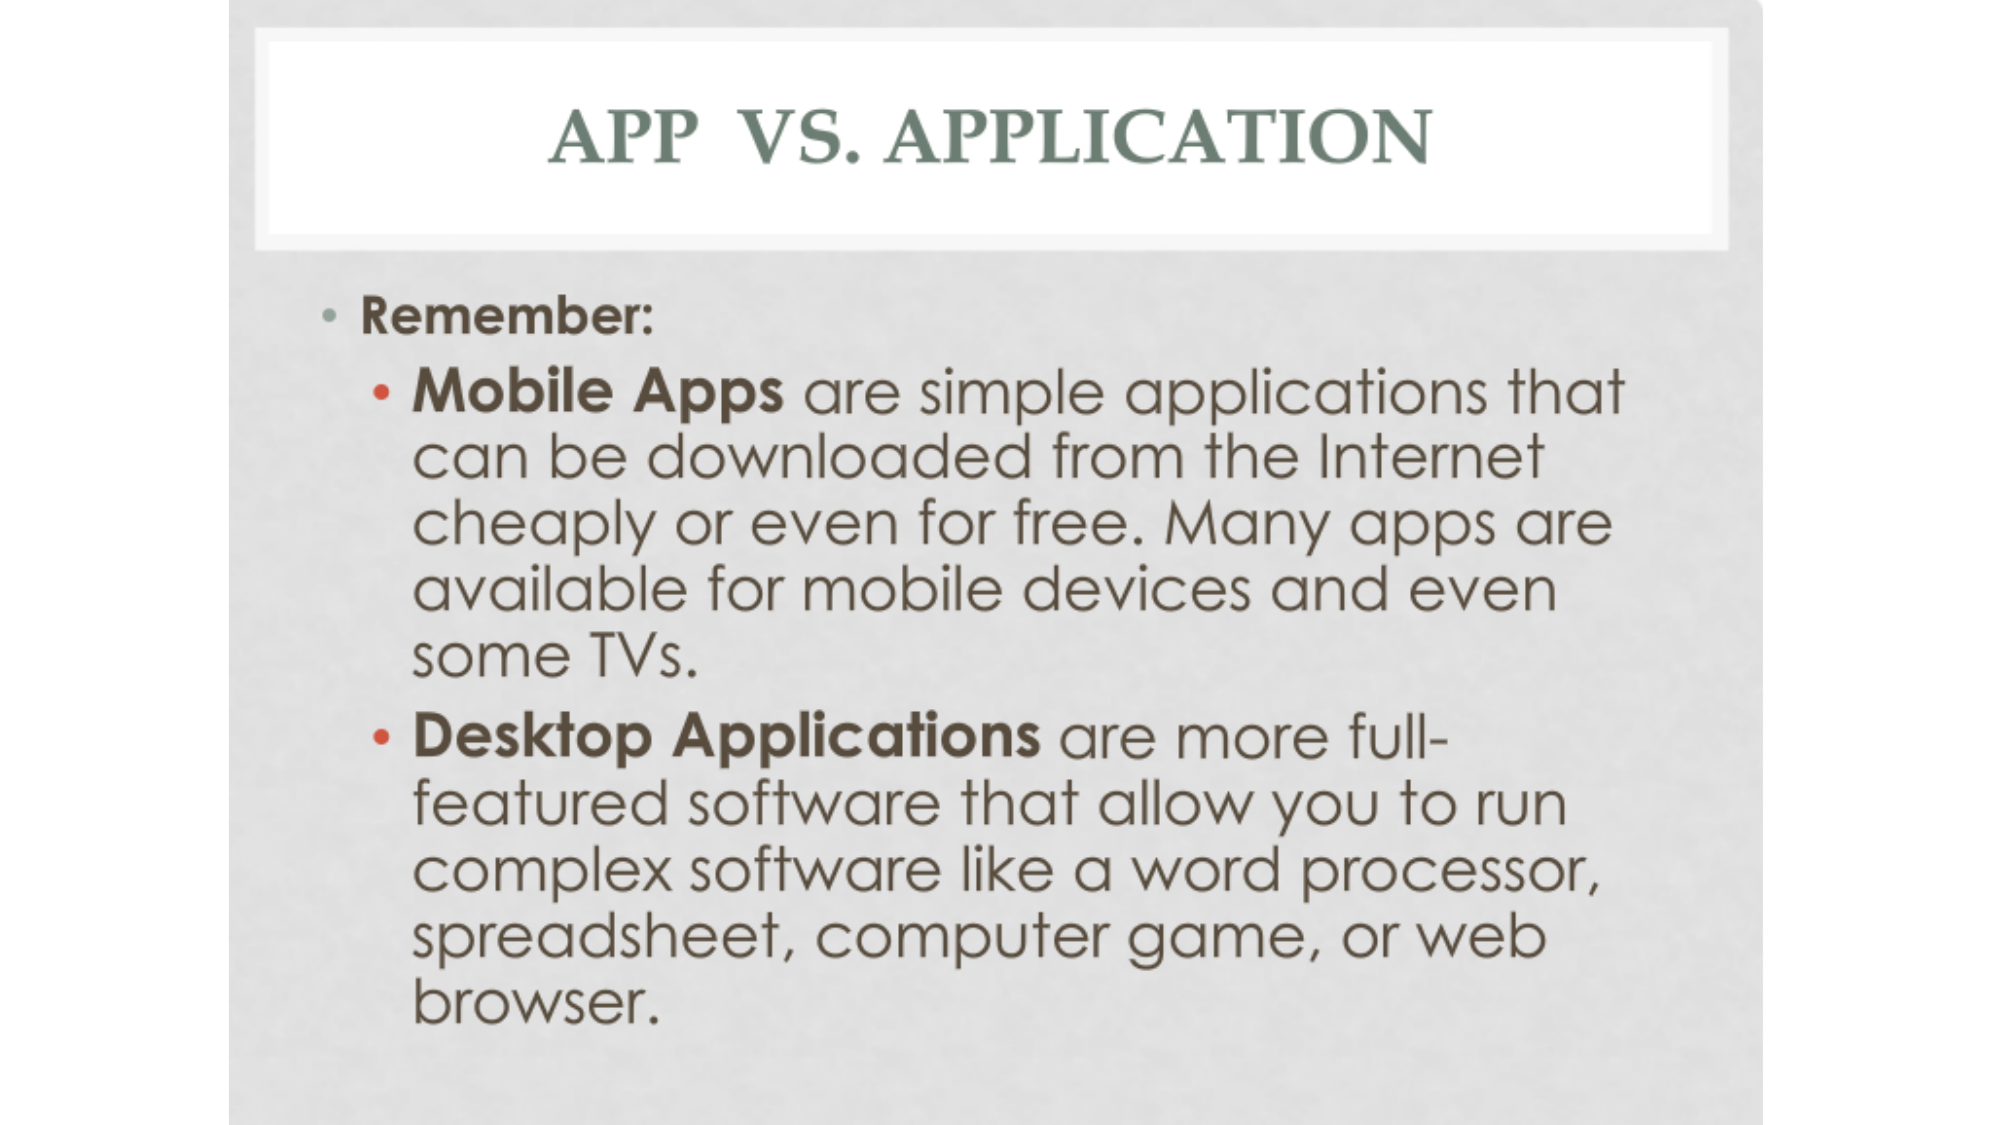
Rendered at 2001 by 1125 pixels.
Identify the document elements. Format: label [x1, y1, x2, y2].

picture [228, 0, 1764, 1125]
